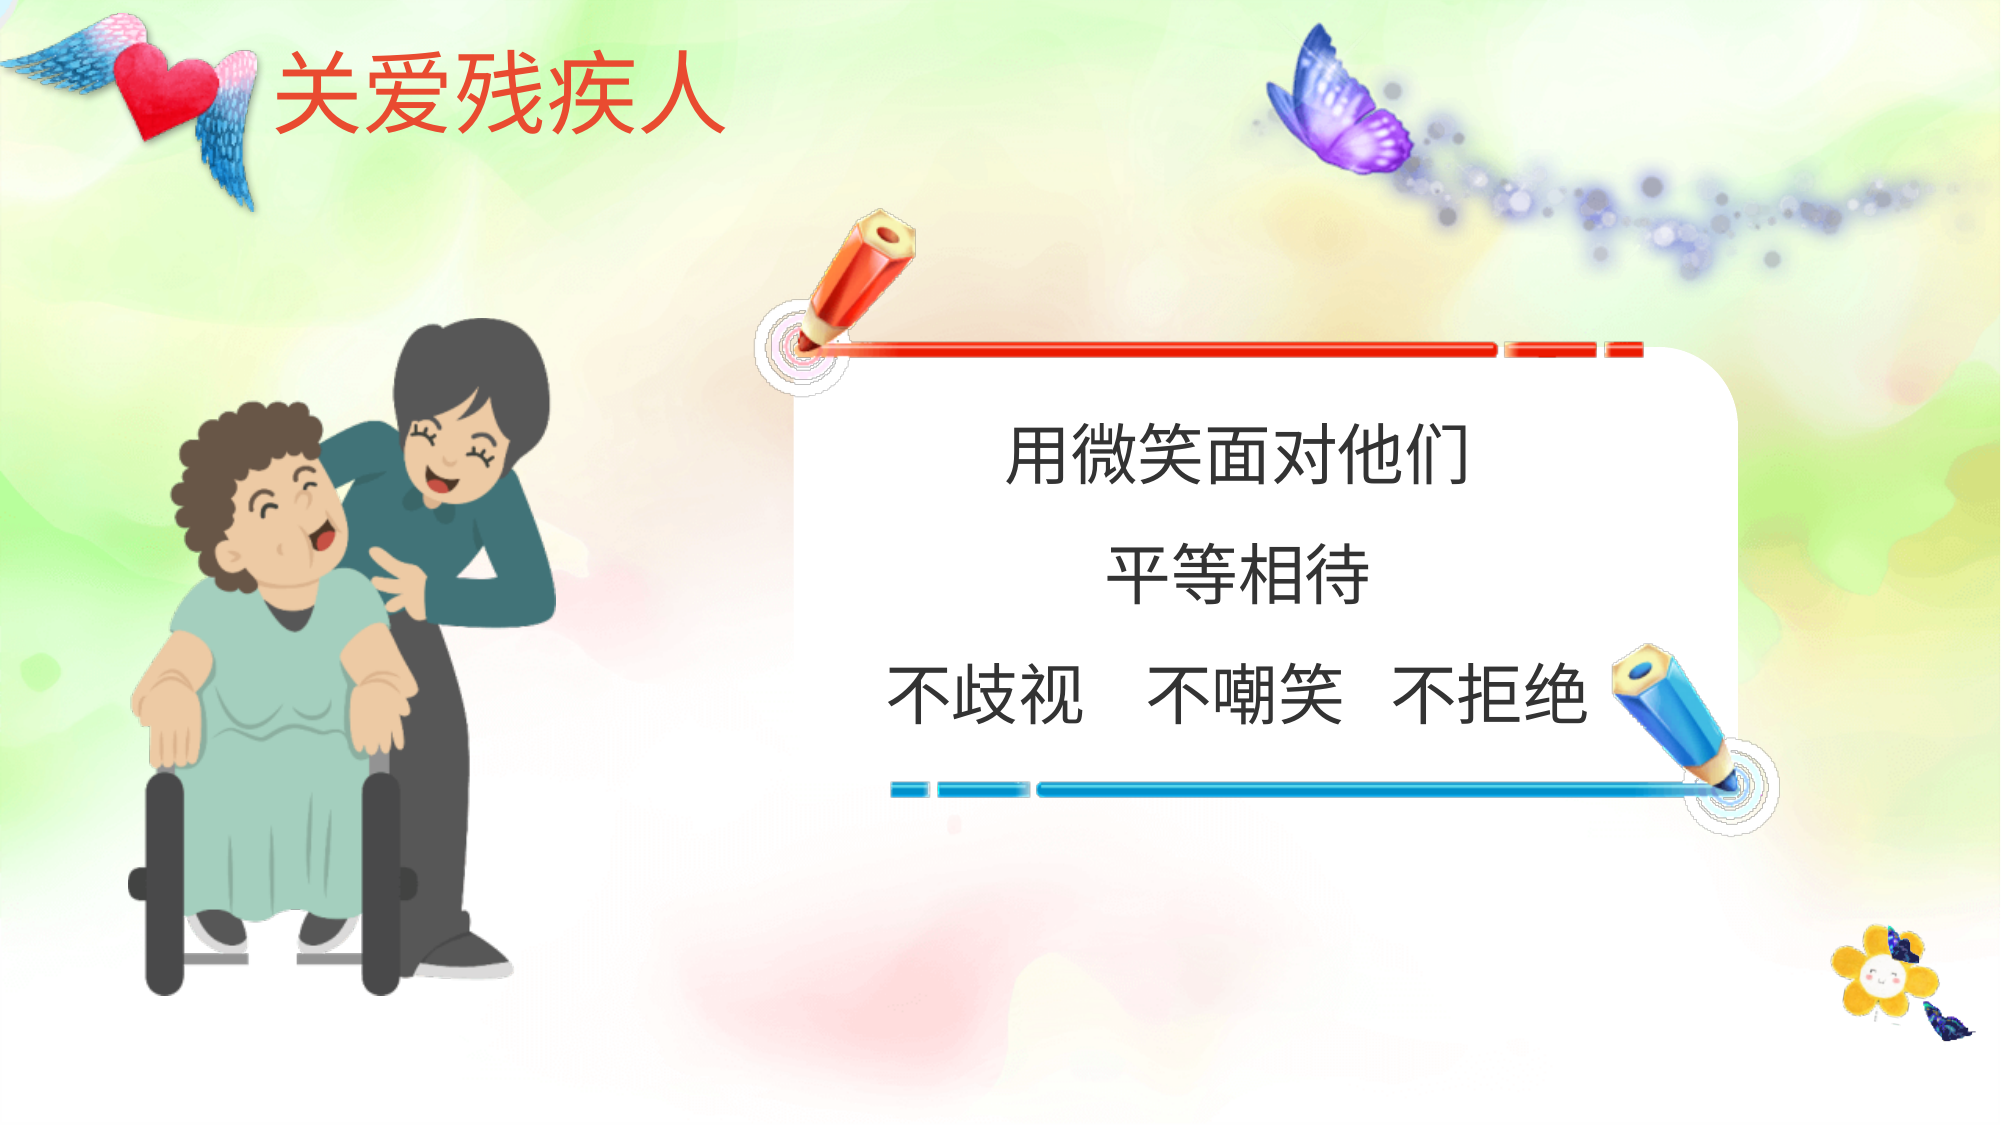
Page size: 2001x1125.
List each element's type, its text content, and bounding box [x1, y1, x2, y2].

picture [0, 0, 2001, 1125]
text_box 用微笑面对他们 平等相待 不歧视 不嘲笑 不拒绝 [738, 416, 1738, 741]
text_box 关爱残疾人 [257, 28, 1102, 154]
